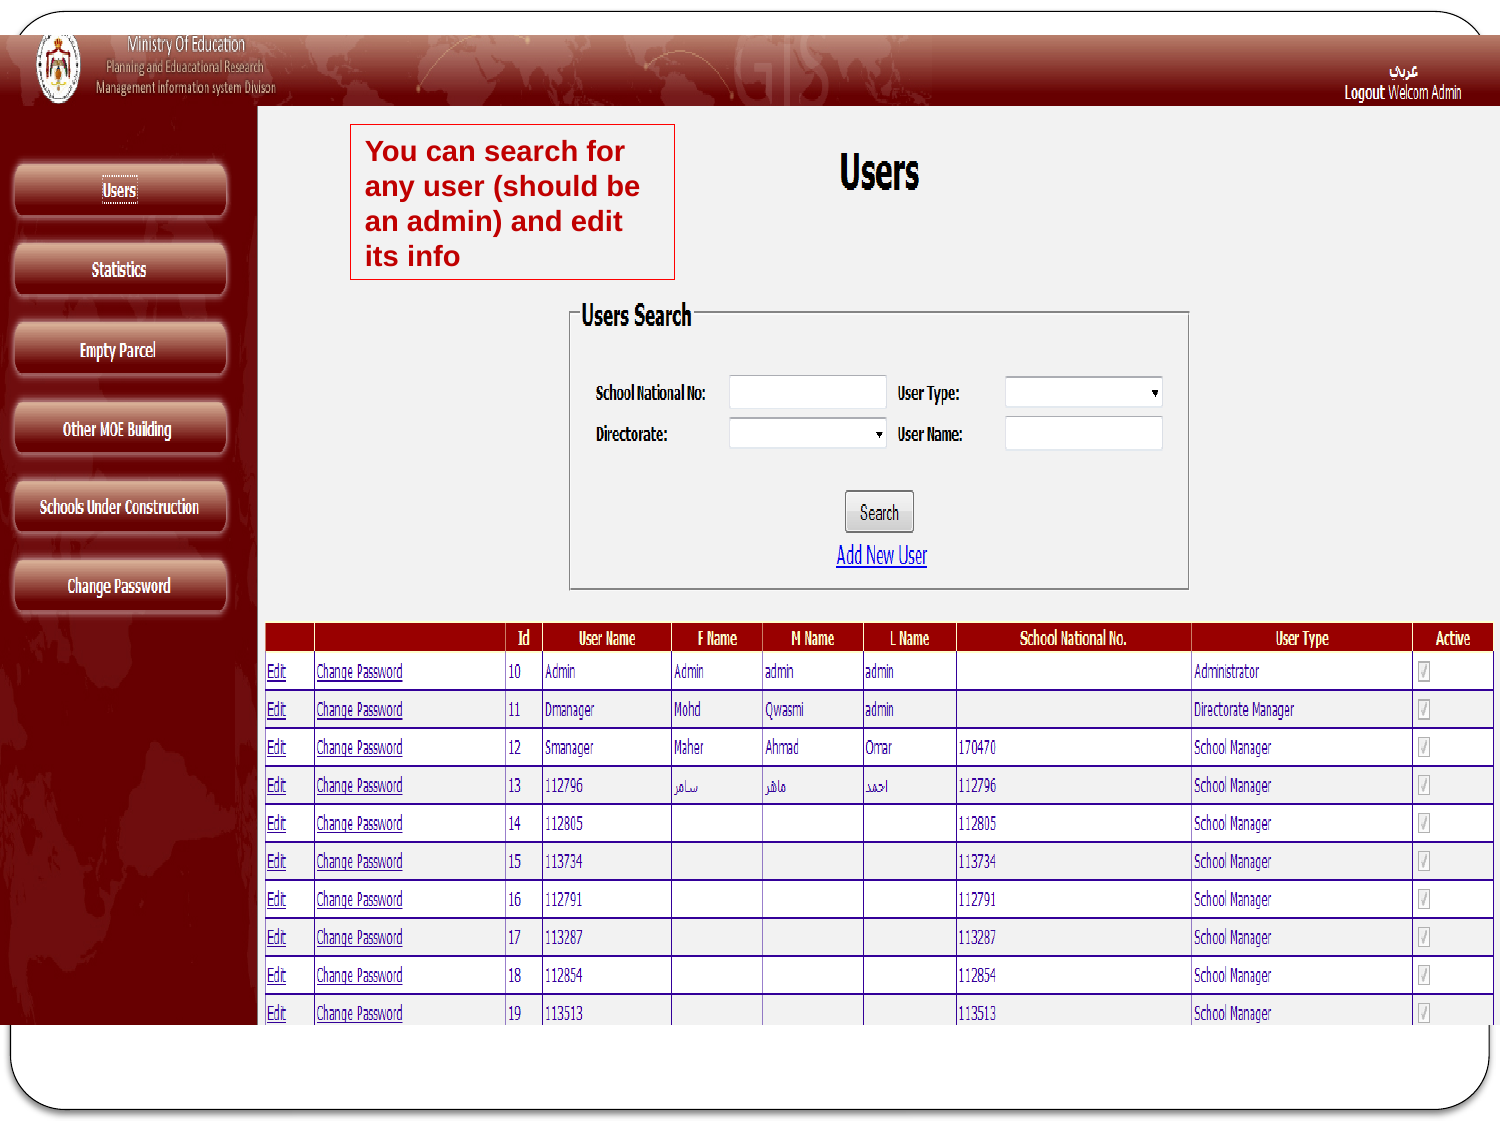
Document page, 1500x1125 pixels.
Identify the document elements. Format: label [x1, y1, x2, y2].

picture [0, 35, 1500, 1026]
